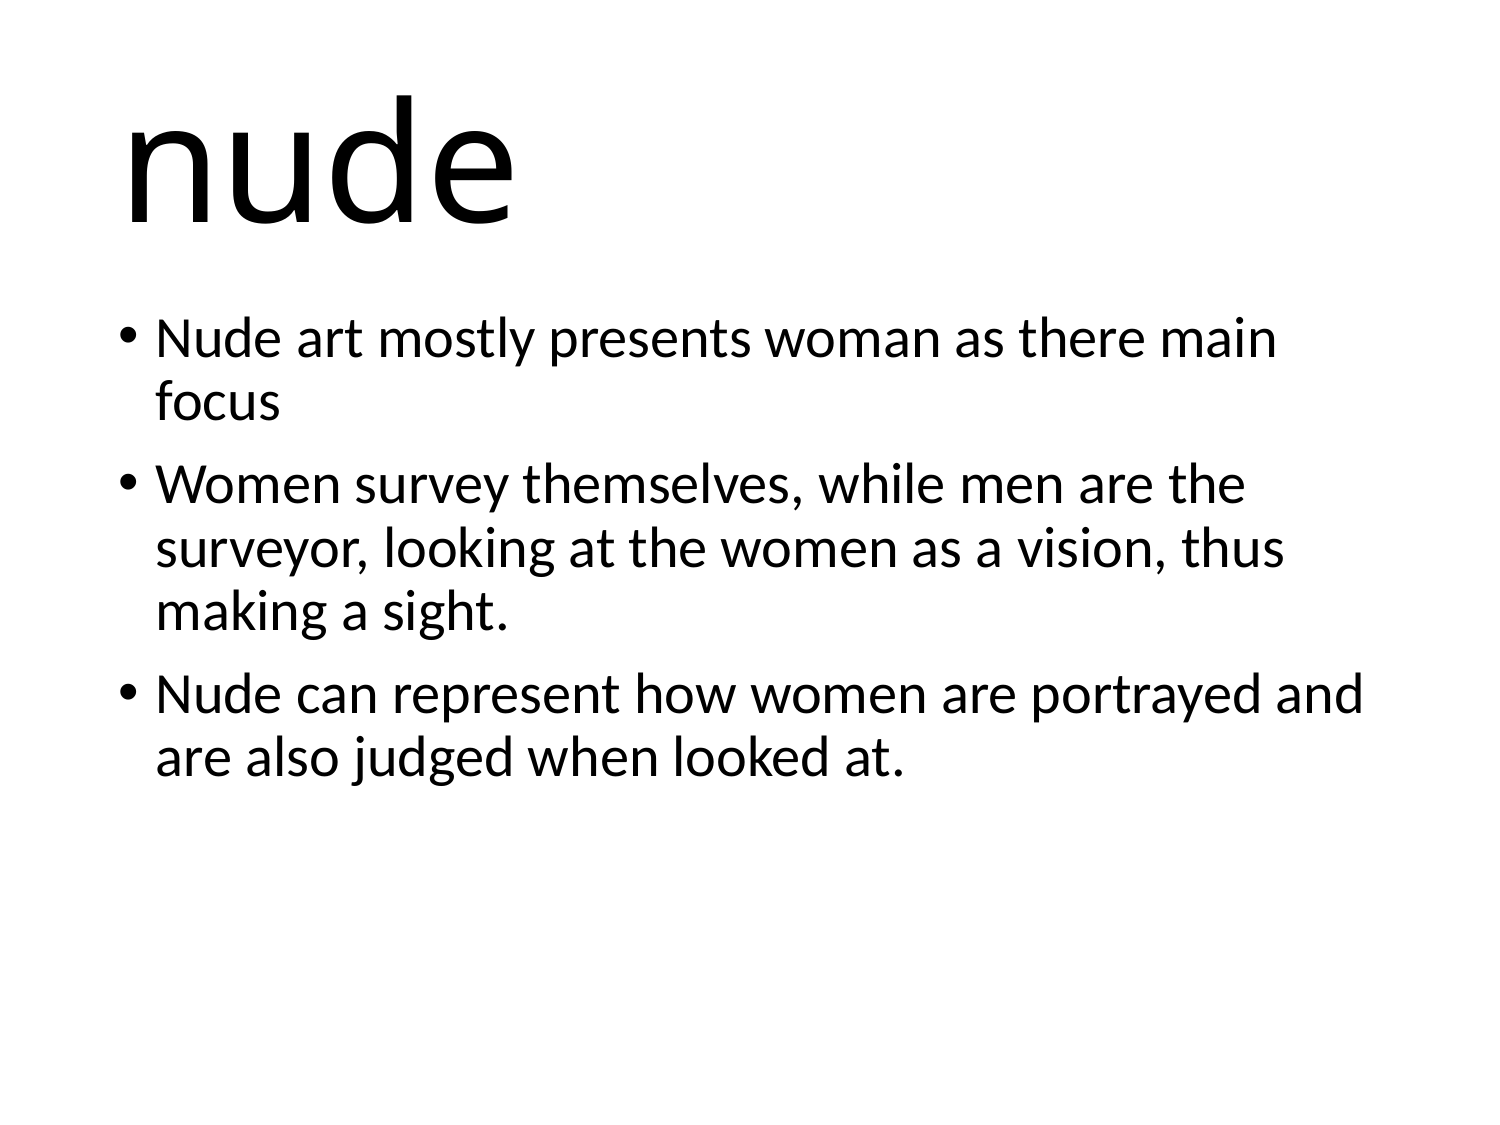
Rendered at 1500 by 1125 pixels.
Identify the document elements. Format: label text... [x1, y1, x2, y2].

list Nude art mostly presents woman as there main focus Women survey themselves, while men are the surveyor, looking at the women as a vision, thus making a sight. Nude can represent how women are portrayed and are also judged when looked at. [103, 299, 1397, 1014]
title nude [103, 59, 1397, 278]
